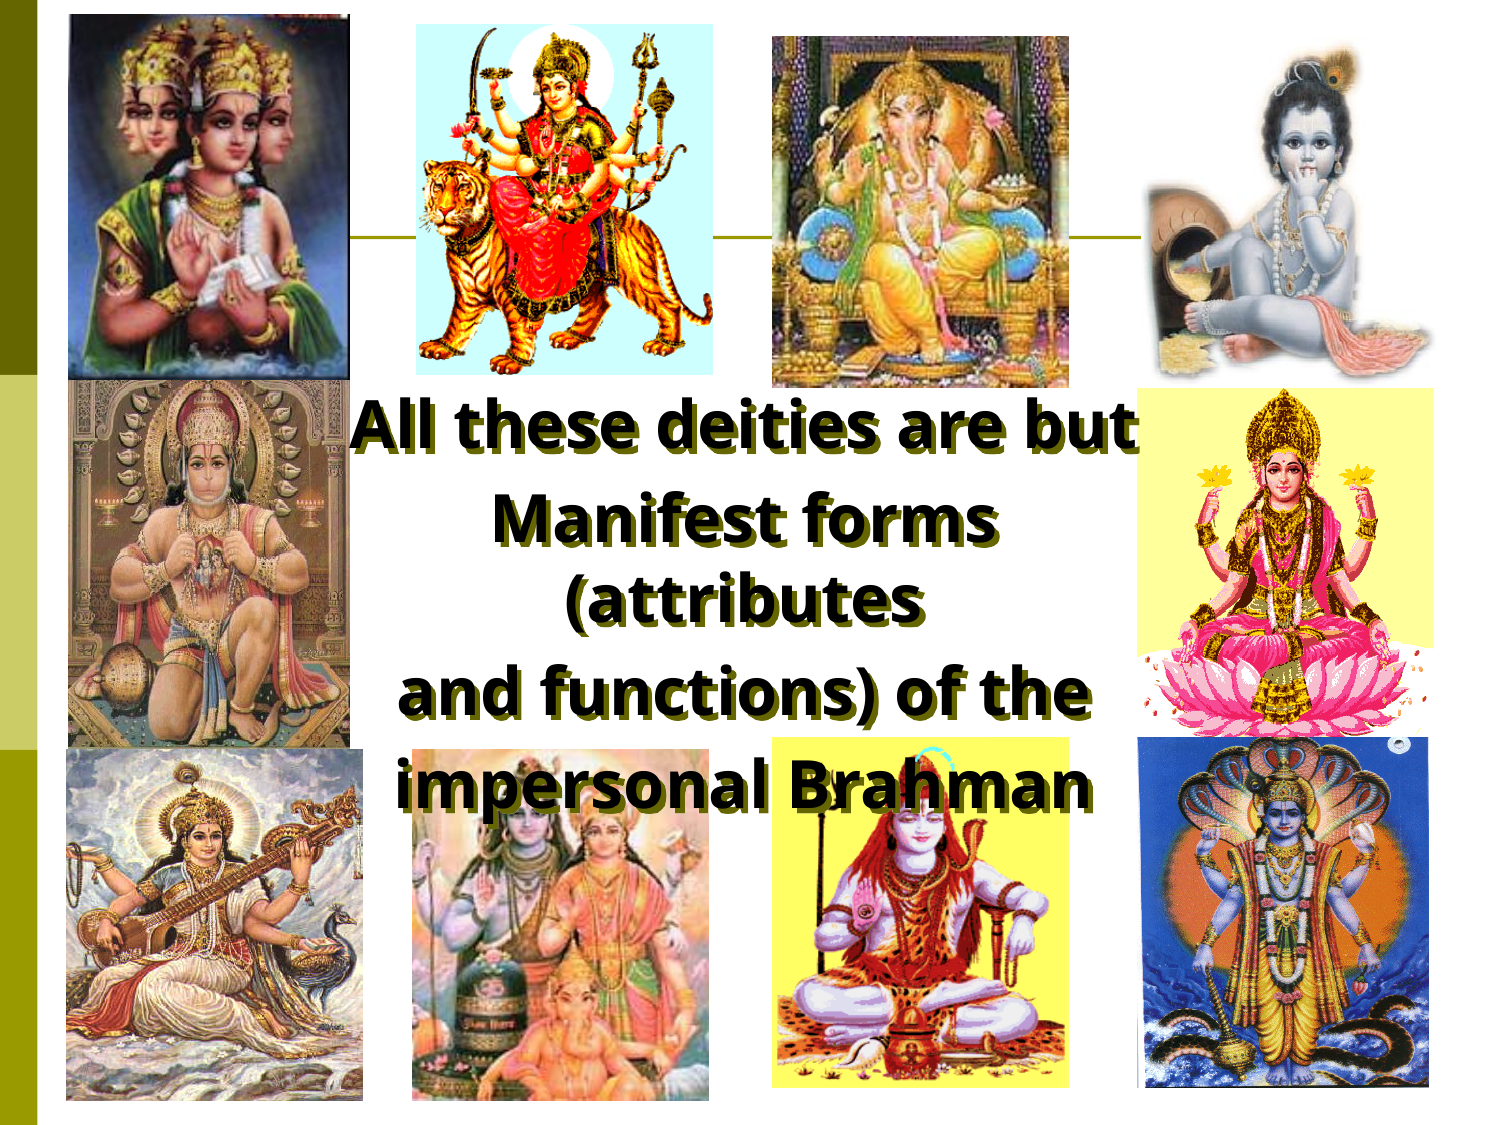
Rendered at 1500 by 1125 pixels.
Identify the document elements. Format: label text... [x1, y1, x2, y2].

picture [772, 36, 1069, 388]
picture [1137, 37, 1438, 1089]
text_box All these deities are but Manifest forms (attributes and functions) of the impersonal Brahman [354, 374, 1135, 830]
picture [65, 14, 363, 1101]
picture [772, 737, 1069, 1089]
picture [412, 749, 709, 1101]
picture [415, 24, 713, 376]
